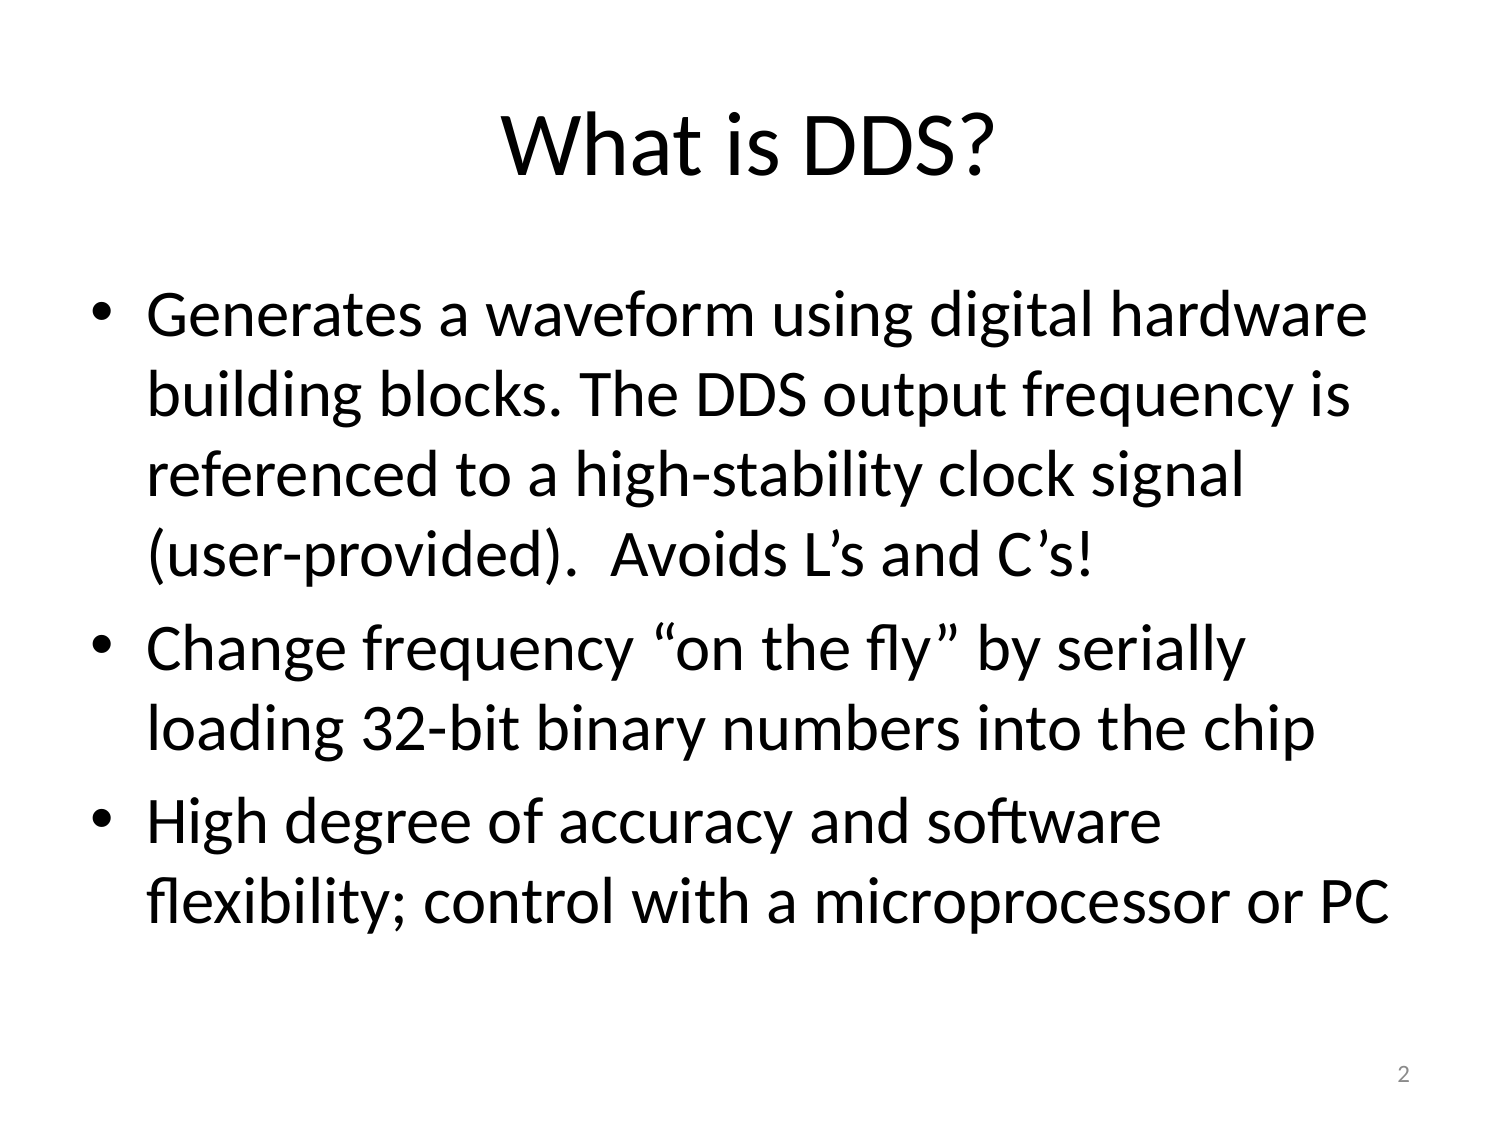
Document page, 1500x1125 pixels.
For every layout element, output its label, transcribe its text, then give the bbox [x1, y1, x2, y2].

slide_number 2 [1074, 1042, 1425, 1103]
list Generates a waveform using digital hardware building blocks. The DDS output frequency is referenced to a high-stability clock signal (user-provided). Avoids L’s and C’s! Change frequency “on the fly” by serially loading 32-bit binary numbers into the chip High degree of accuracy and software flexibility; control with a microprocessor or PC [75, 262, 1425, 1005]
title What is DDS? [75, 45, 1425, 233]
